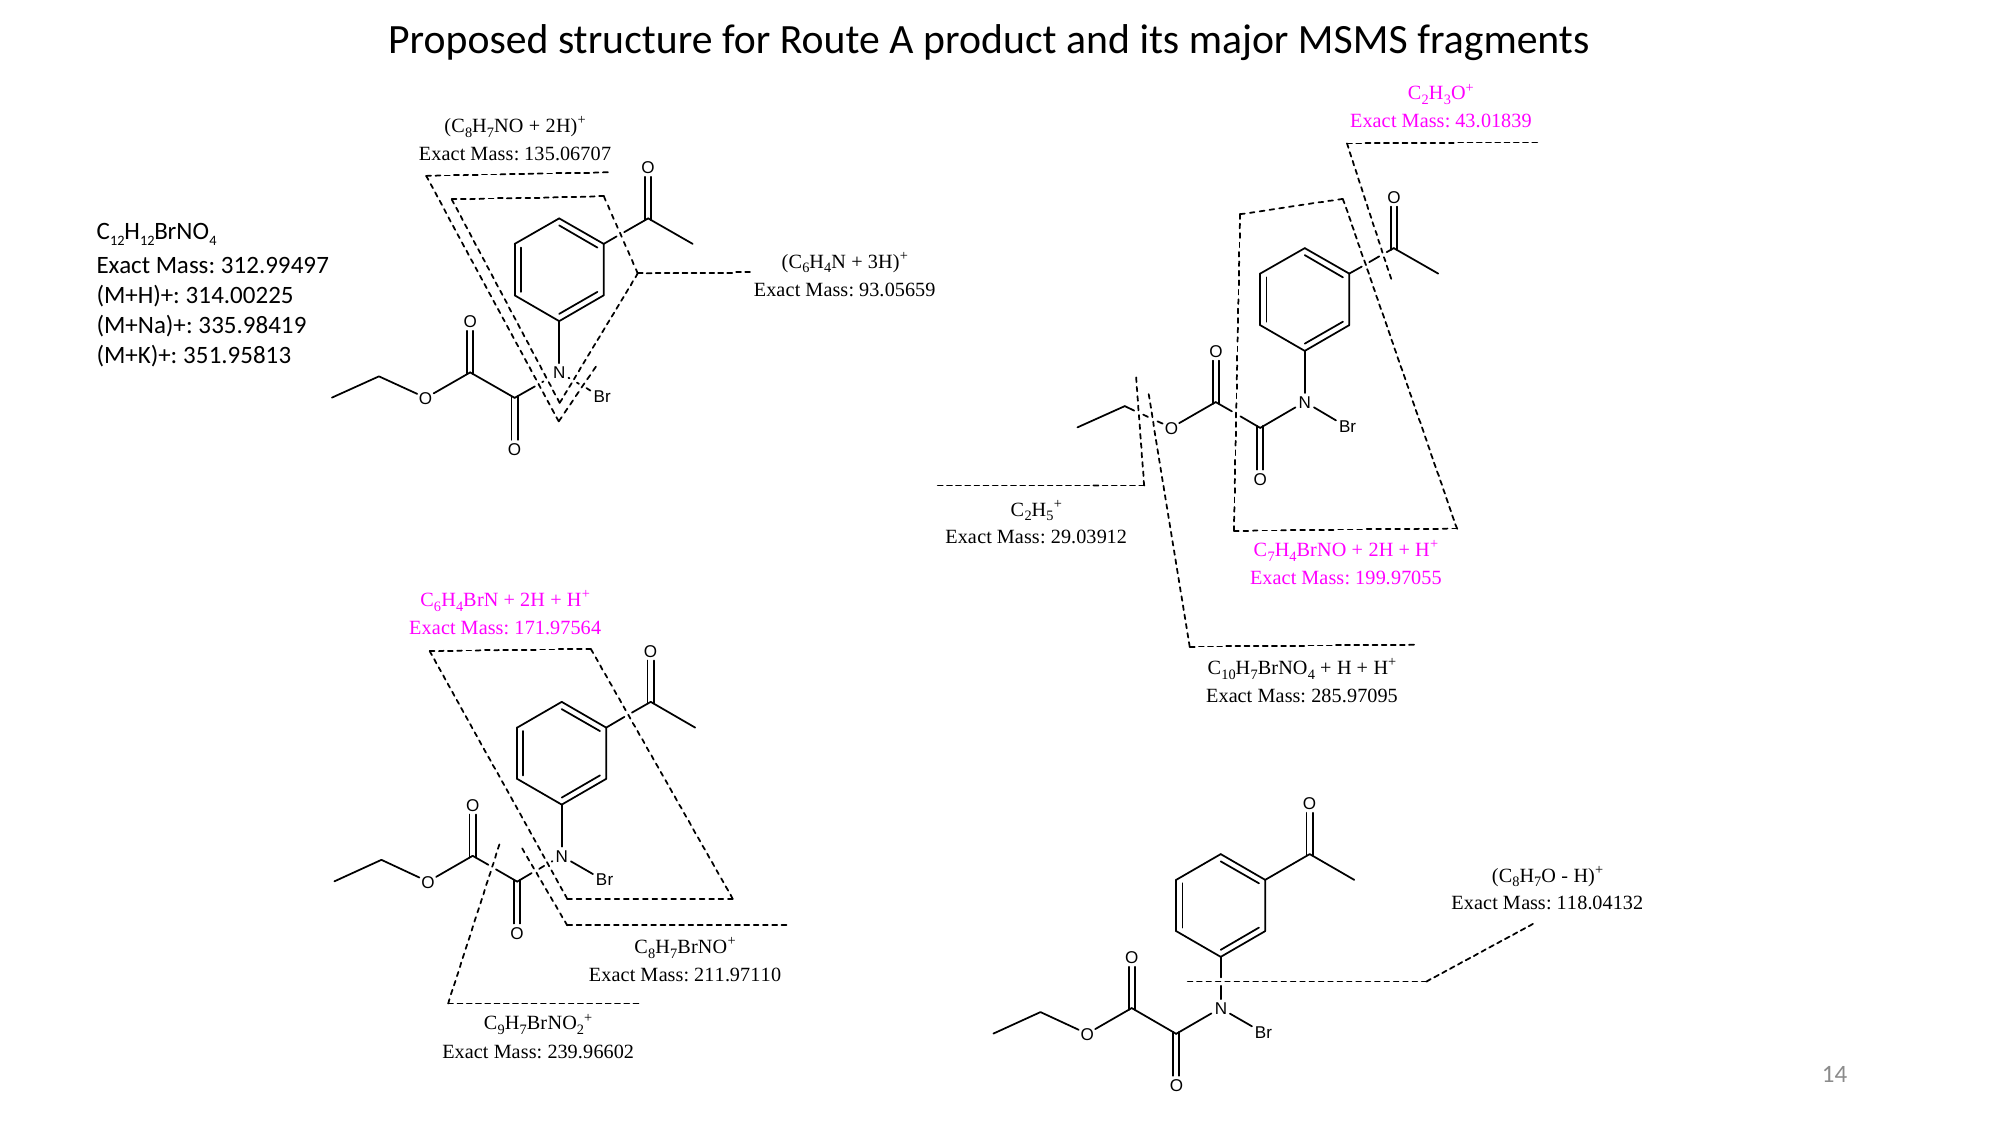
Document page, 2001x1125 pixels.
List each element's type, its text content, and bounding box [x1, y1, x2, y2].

text_box Proposed structure for Route A product and its major MSMS fragments [373, 4, 1606, 70]
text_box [329, 81, 1644, 1093]
text_box C12H12BrNO4 Exact Mass: 312.99497 (M+H)+: 314.00225 (M+Na)+: 335.98419 (M+K)+: 351.95813 [81, 206, 329, 376]
slide_number 14 [1412, 1042, 1863, 1103]
